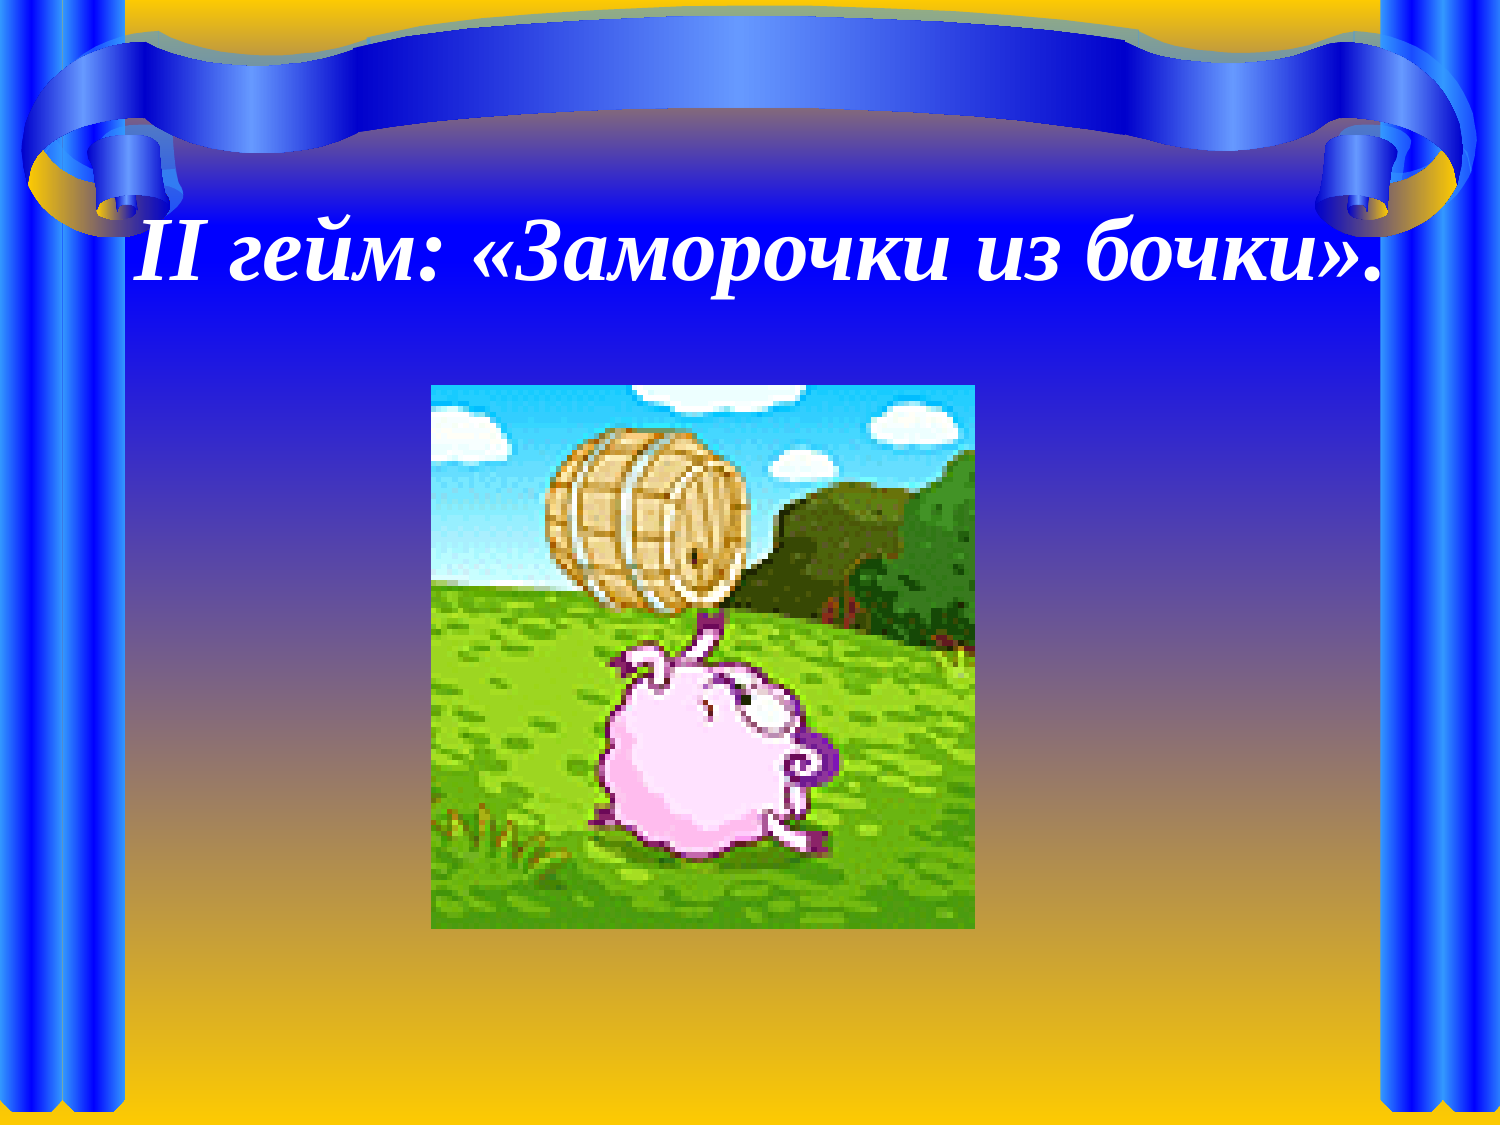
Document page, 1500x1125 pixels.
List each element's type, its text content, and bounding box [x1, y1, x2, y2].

title II гейм: «Заморочки из бочки». [112, 149, 1412, 338]
picture [430, 385, 975, 929]
